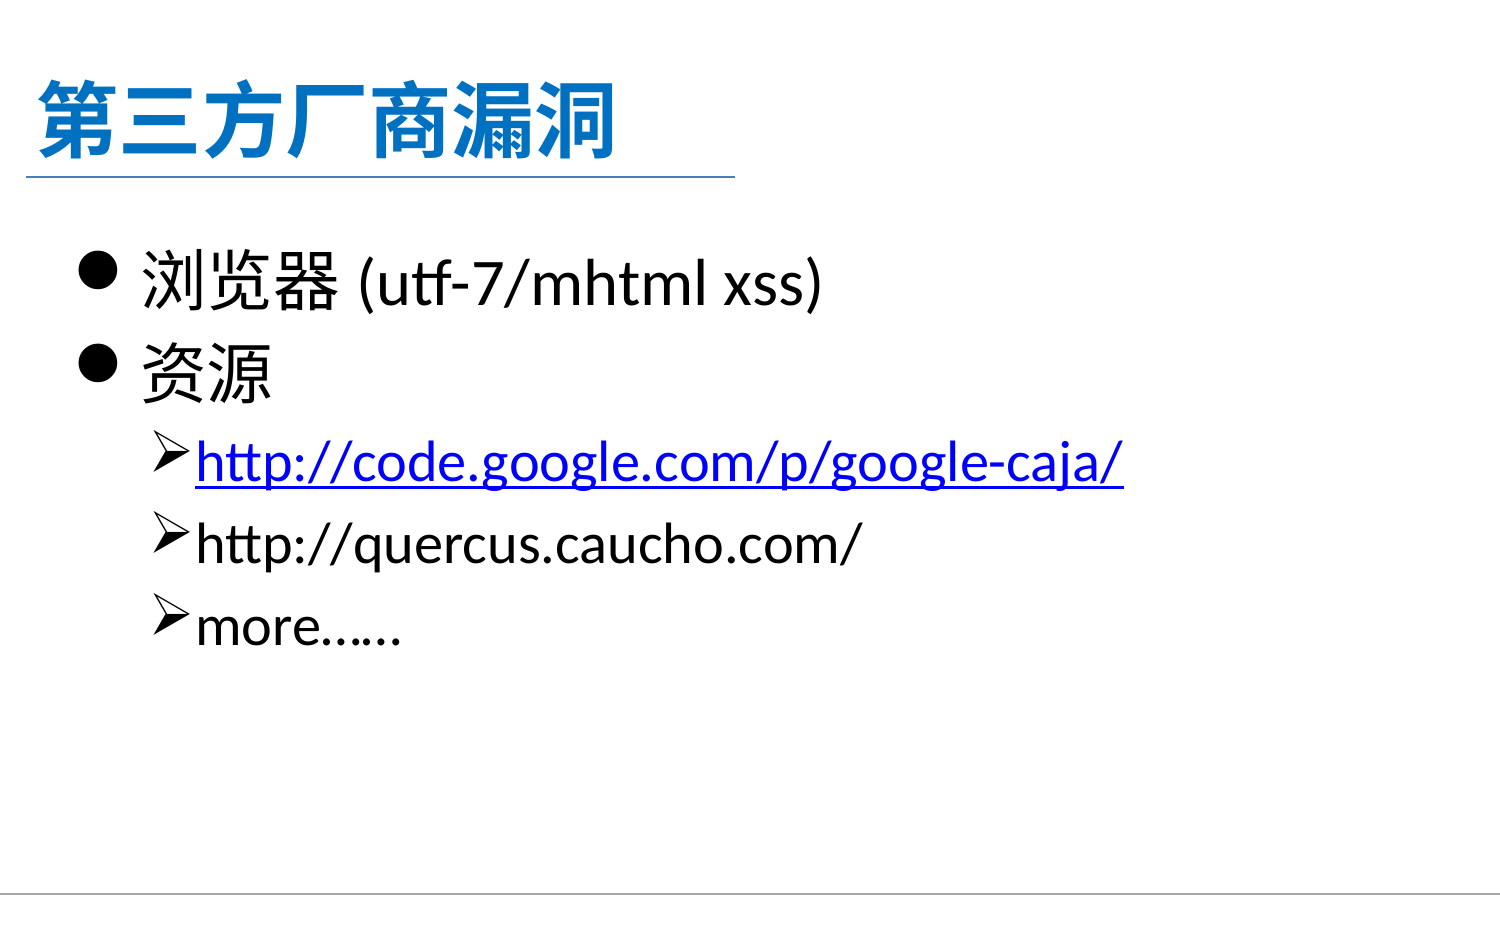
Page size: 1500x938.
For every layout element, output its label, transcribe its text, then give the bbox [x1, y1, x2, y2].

text_box 第三方厂商漏洞 [20, 60, 634, 176]
list 浏览器(utf-7/mhtml xss) 资源 http://code.google.com/p/google-caja/ http://quercus.caucho.com/ more…… [58, 230, 1359, 868]
